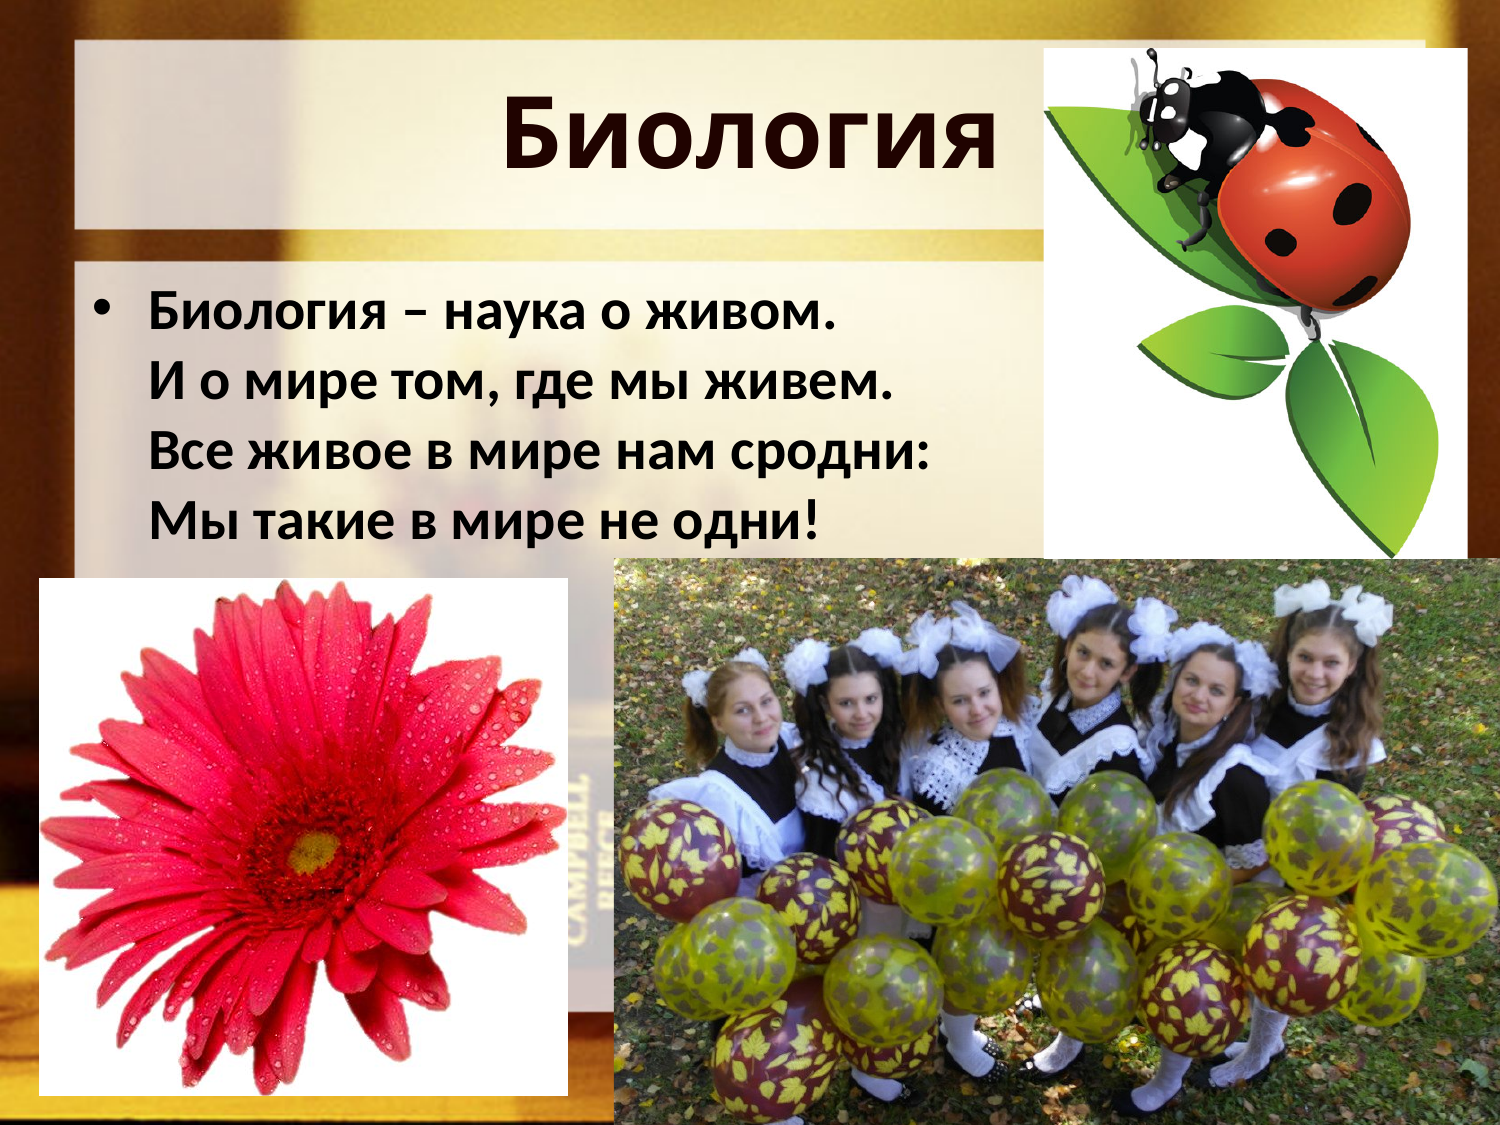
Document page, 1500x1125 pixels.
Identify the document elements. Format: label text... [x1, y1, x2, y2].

title Биология [77, 41, 1424, 231]
picture [0, 0, 1500, 1125]
list Биология – наука о живом. И о мире том, где мы живем. Все живое в мире нам сродни: Мы такие в мире не одни! [76, 263, 1043, 1014]
